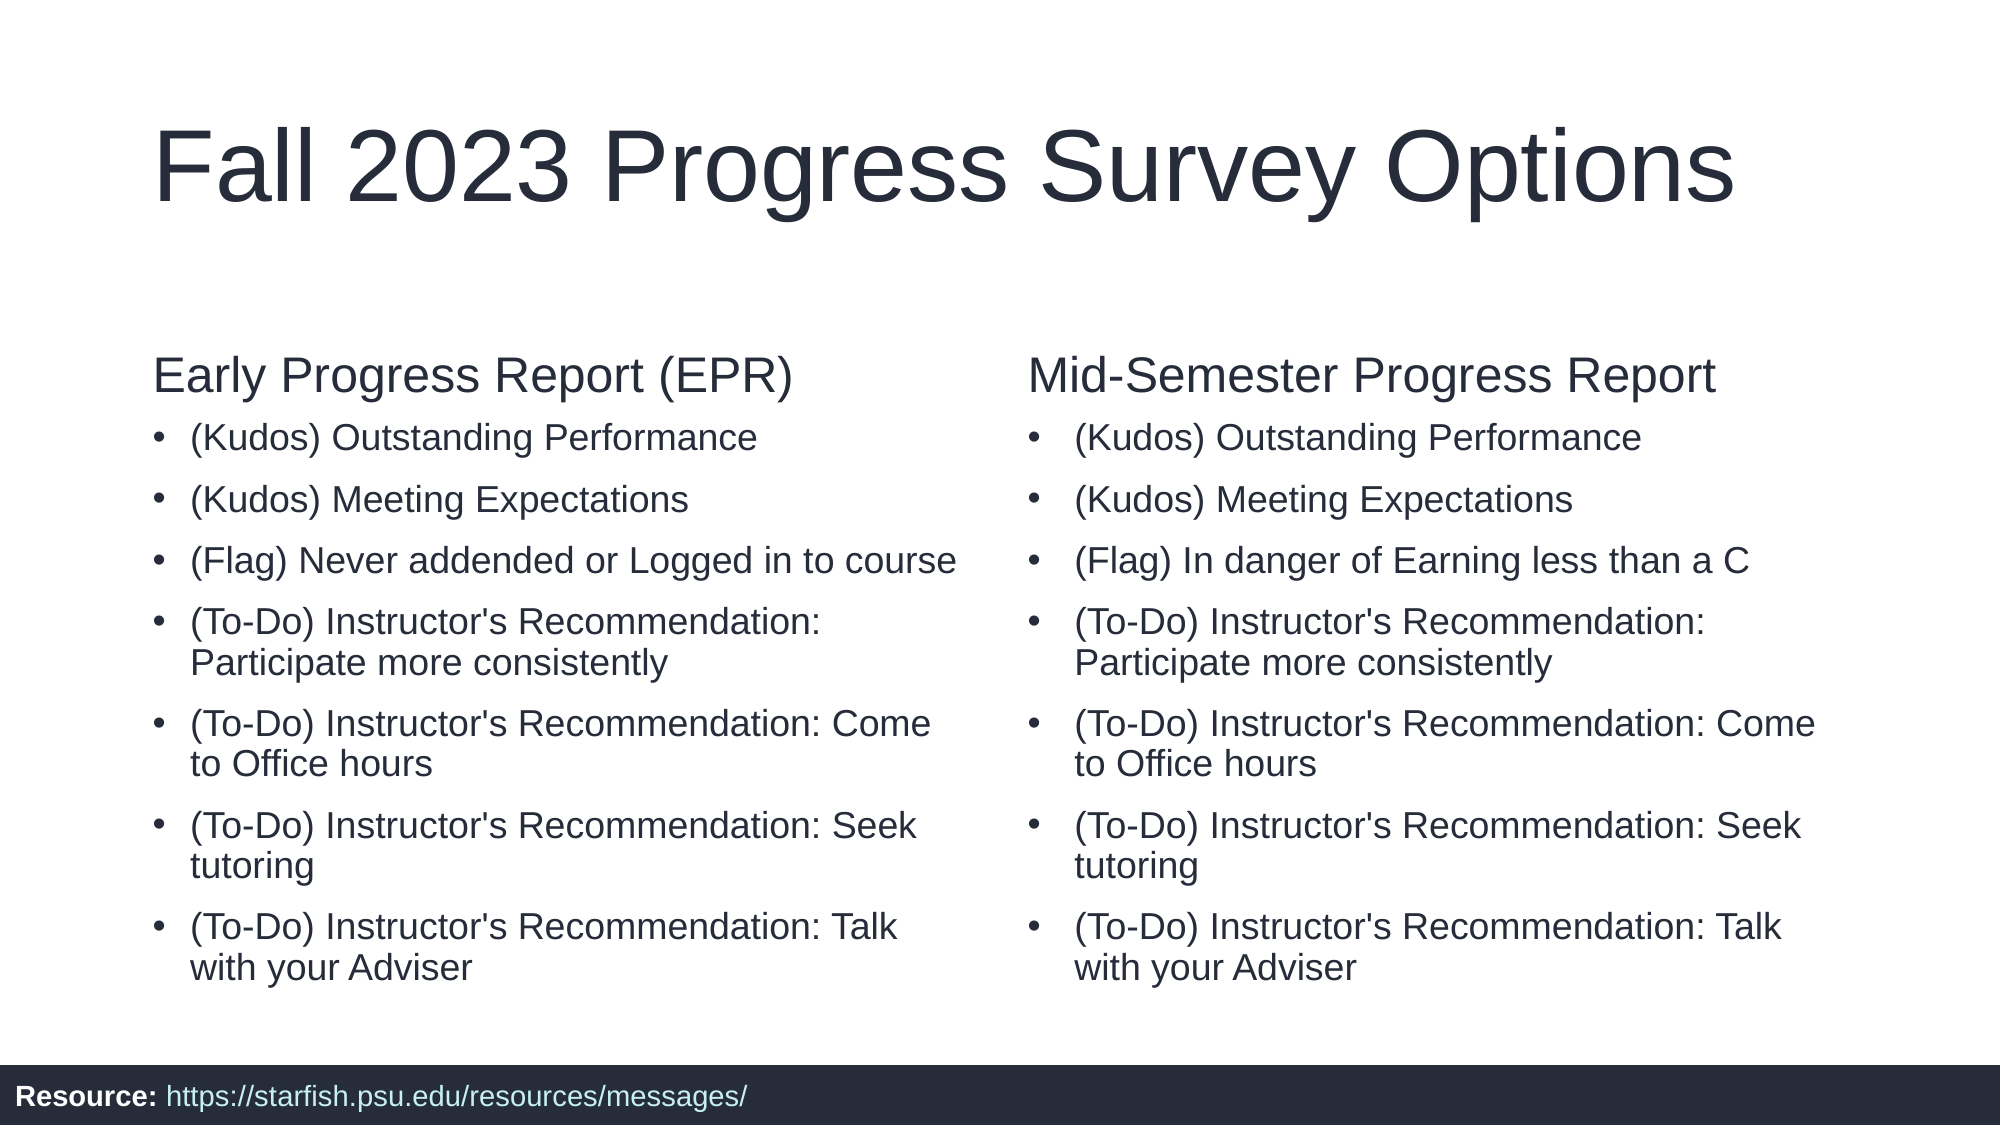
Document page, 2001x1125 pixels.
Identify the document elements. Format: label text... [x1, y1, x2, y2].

text_box Resource: https://starfish.psu.edu/resources/messages/ [0, 1065, 2000, 1125]
list (Kudos) Outstanding Performance (Kudos) Meeting Expectations (Flag) Never addended or Logged in to course (To-Do) Instructor's Recommendation: Participate more consistently (To-Do) Instructor's Recommendation: Come to Office hours (To-Do) Instructor's Recommendation: Seek tutoring (To-Do) Instructor's Recommendation: Talk with your Adviser [137, 410, 984, 1016]
list (Kudos) Outstanding Performance (Kudos) Meeting Expectations (Flag) In danger of Earning less than a C (To-Do) Instructor's Recommendation: Participate more consistently (To-Do) Instructor's Recommendation: Come to Office hours (To-Do) Instructor's Recommendation: Seek tutoring (To-Do) Instructor's Recommendation: Talk with your Adviser [1012, 410, 1863, 1016]
list Mid-Semester Progress Report [1012, 275, 1863, 410]
title Fall 2023 Progress Survey Options [137, 59, 1863, 278]
list Early Progress Report (EPR) [137, 275, 984, 410]
